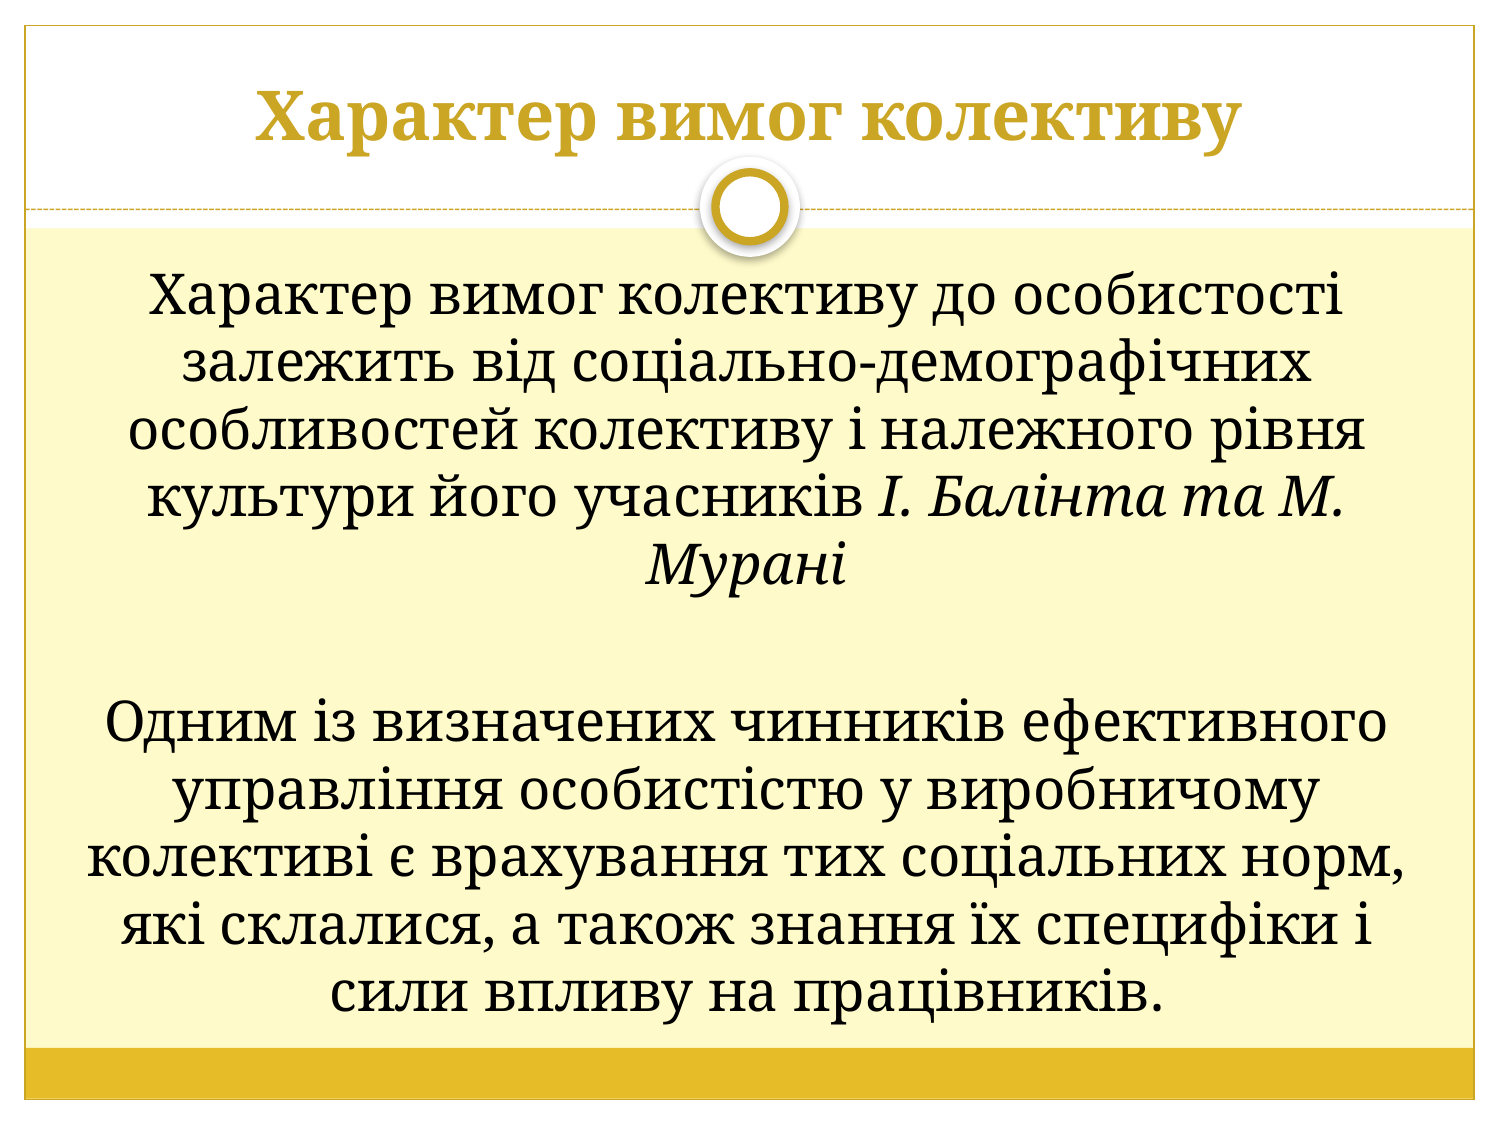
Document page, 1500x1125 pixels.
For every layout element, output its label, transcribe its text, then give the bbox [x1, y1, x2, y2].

list Характер вимог колективу до особистості залежить від соціально-демографічних особливостей колективу і належного рівня культури його учасників І. Балінта та М. Мурані Одним із визначених чинників ефективного управління особистістю у виробничому колективі є врахування тих соціальних норм, які склалися, а також знання їх специфіки і сили впливу на працівників. [49, 250, 1445, 1001]
title Характер вимог колективу [49, 37, 1450, 162]
